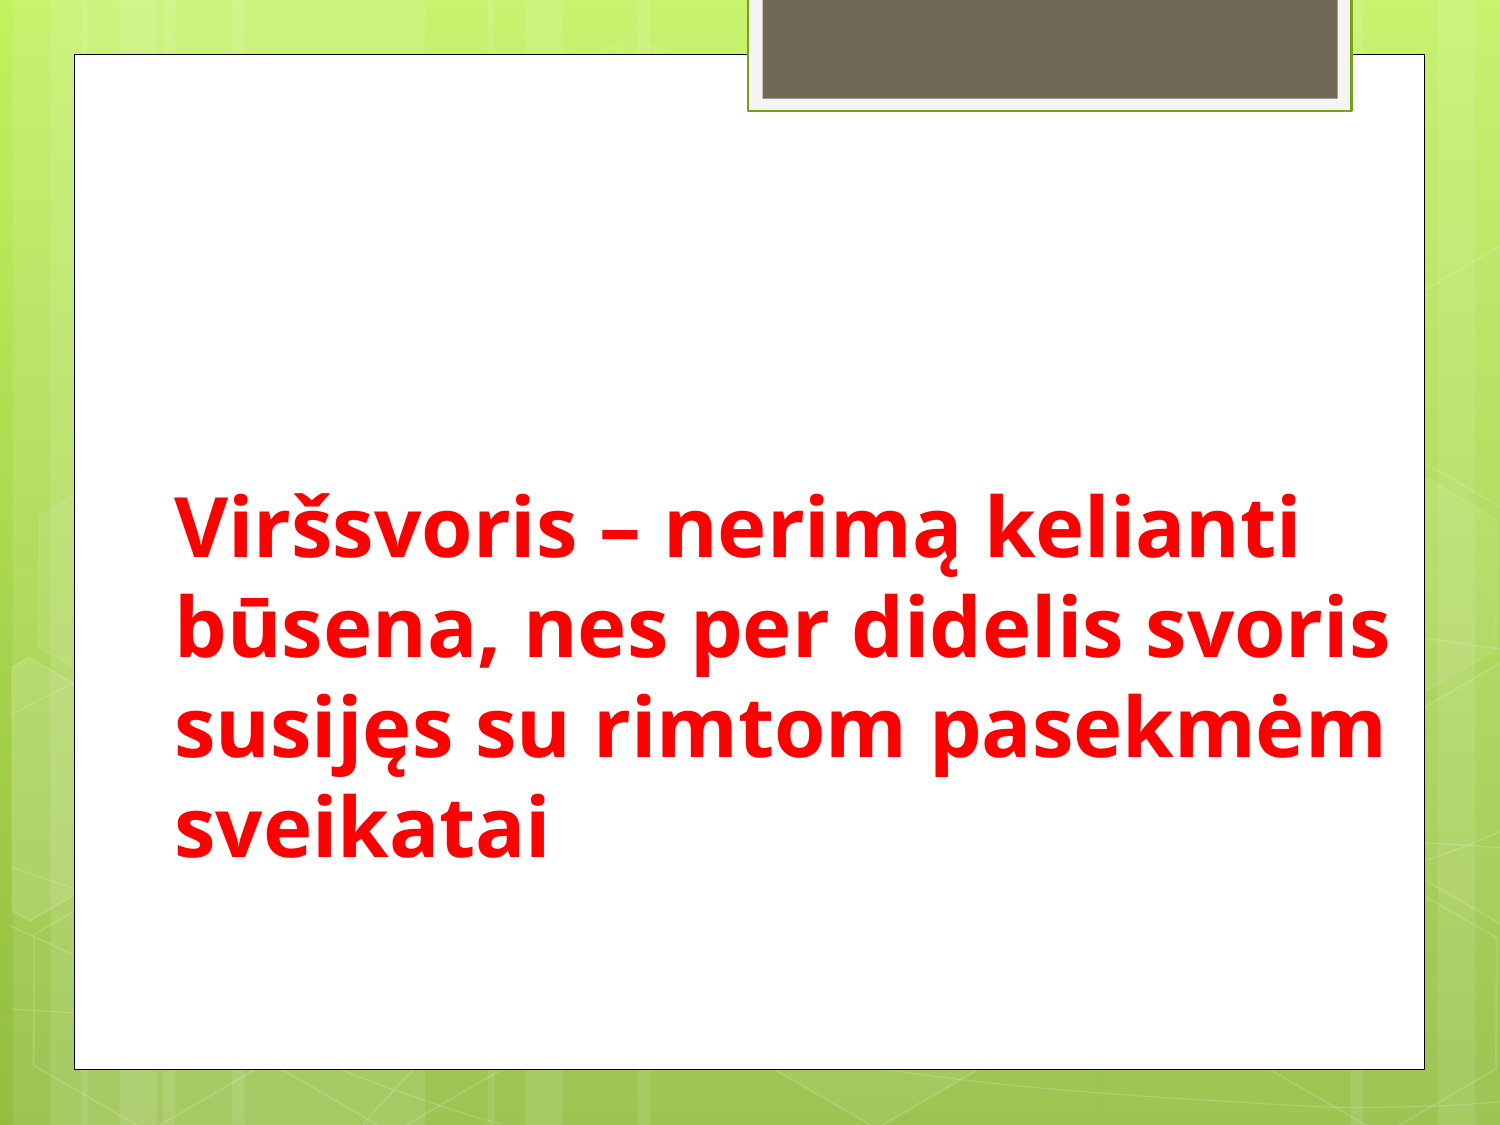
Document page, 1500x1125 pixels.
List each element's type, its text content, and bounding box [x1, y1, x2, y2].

title Viršsvoris – nerimą kelianti būsena, nes per didelis svoris susijęs su rimtom pasekmėm sveikatai [159, 184, 1412, 882]
